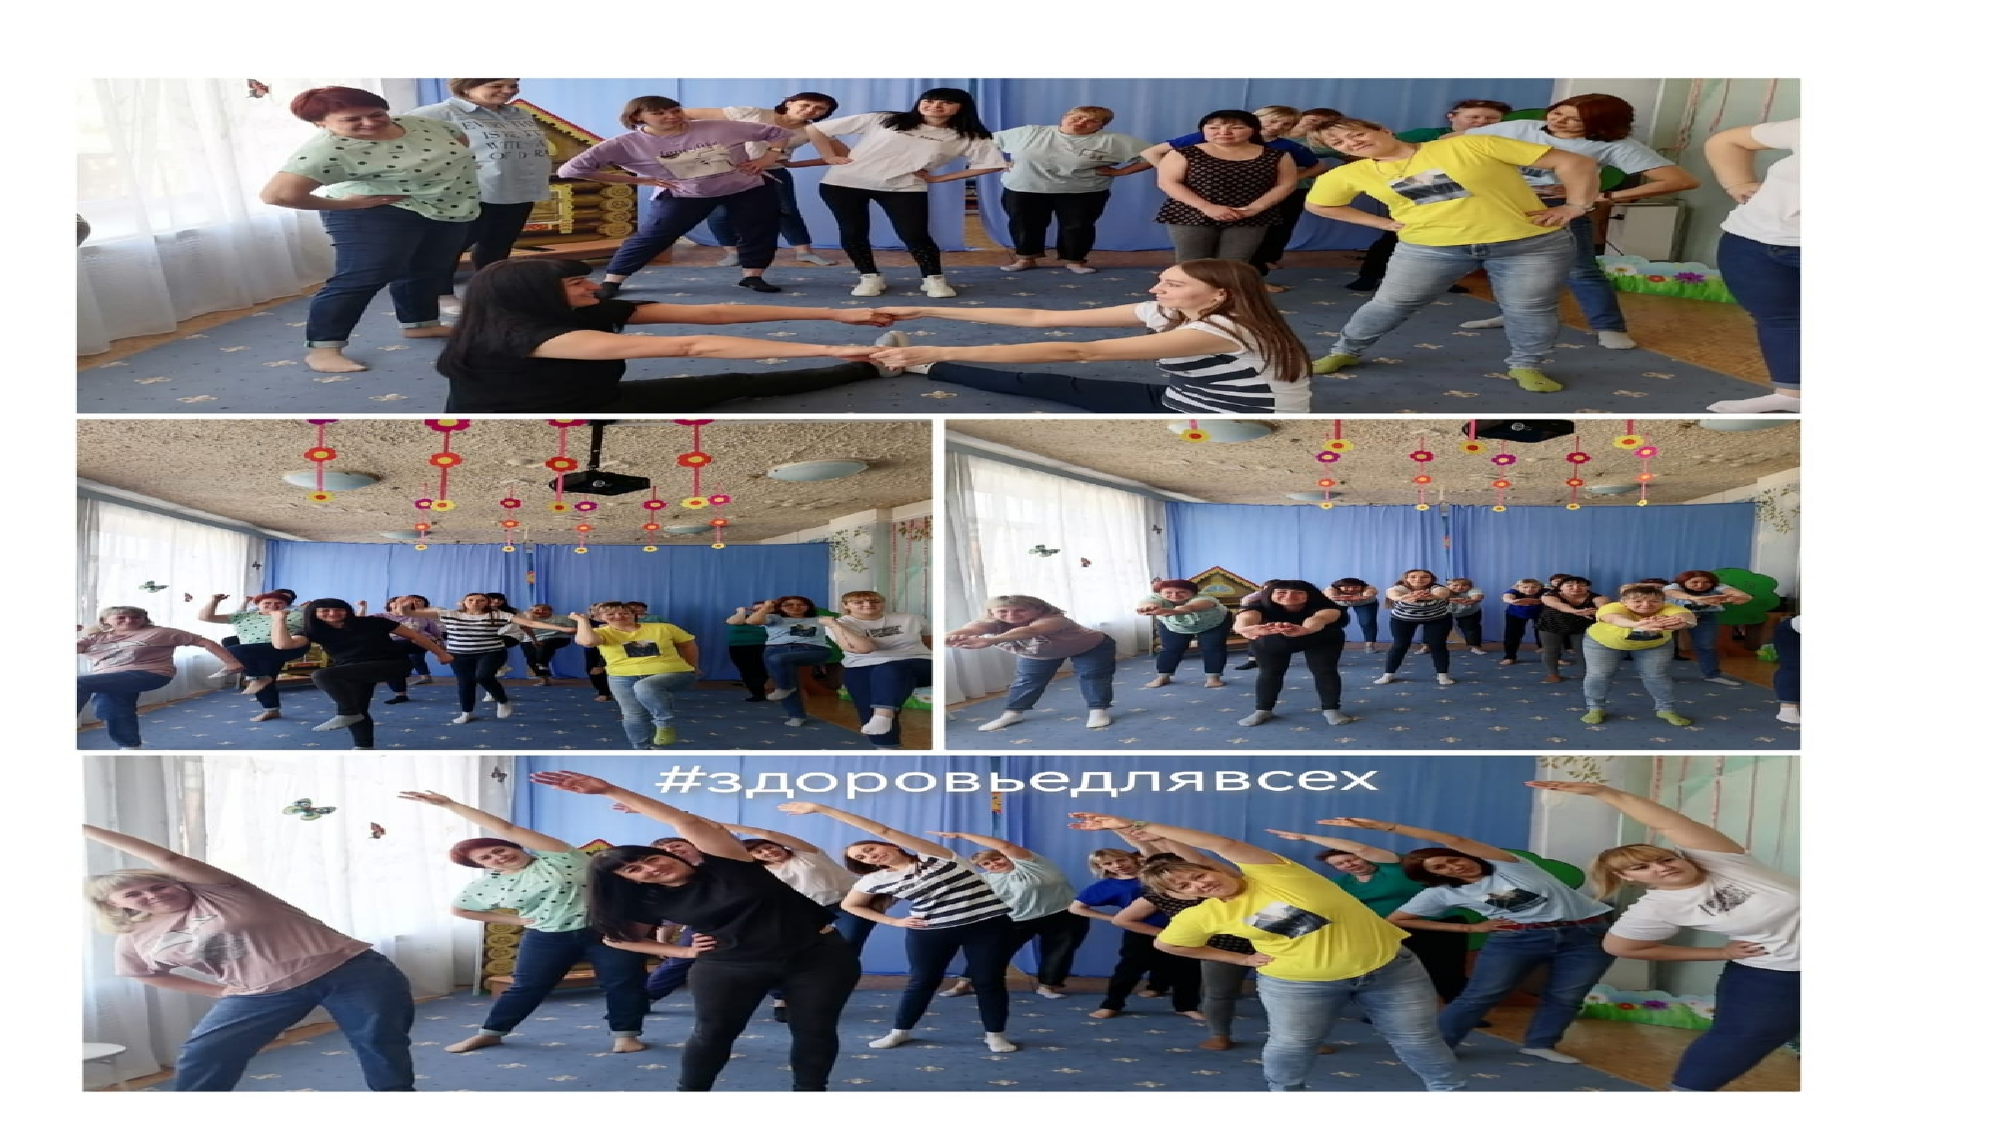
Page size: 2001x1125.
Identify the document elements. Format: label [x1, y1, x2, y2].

list [64, 71, 1814, 1098]
